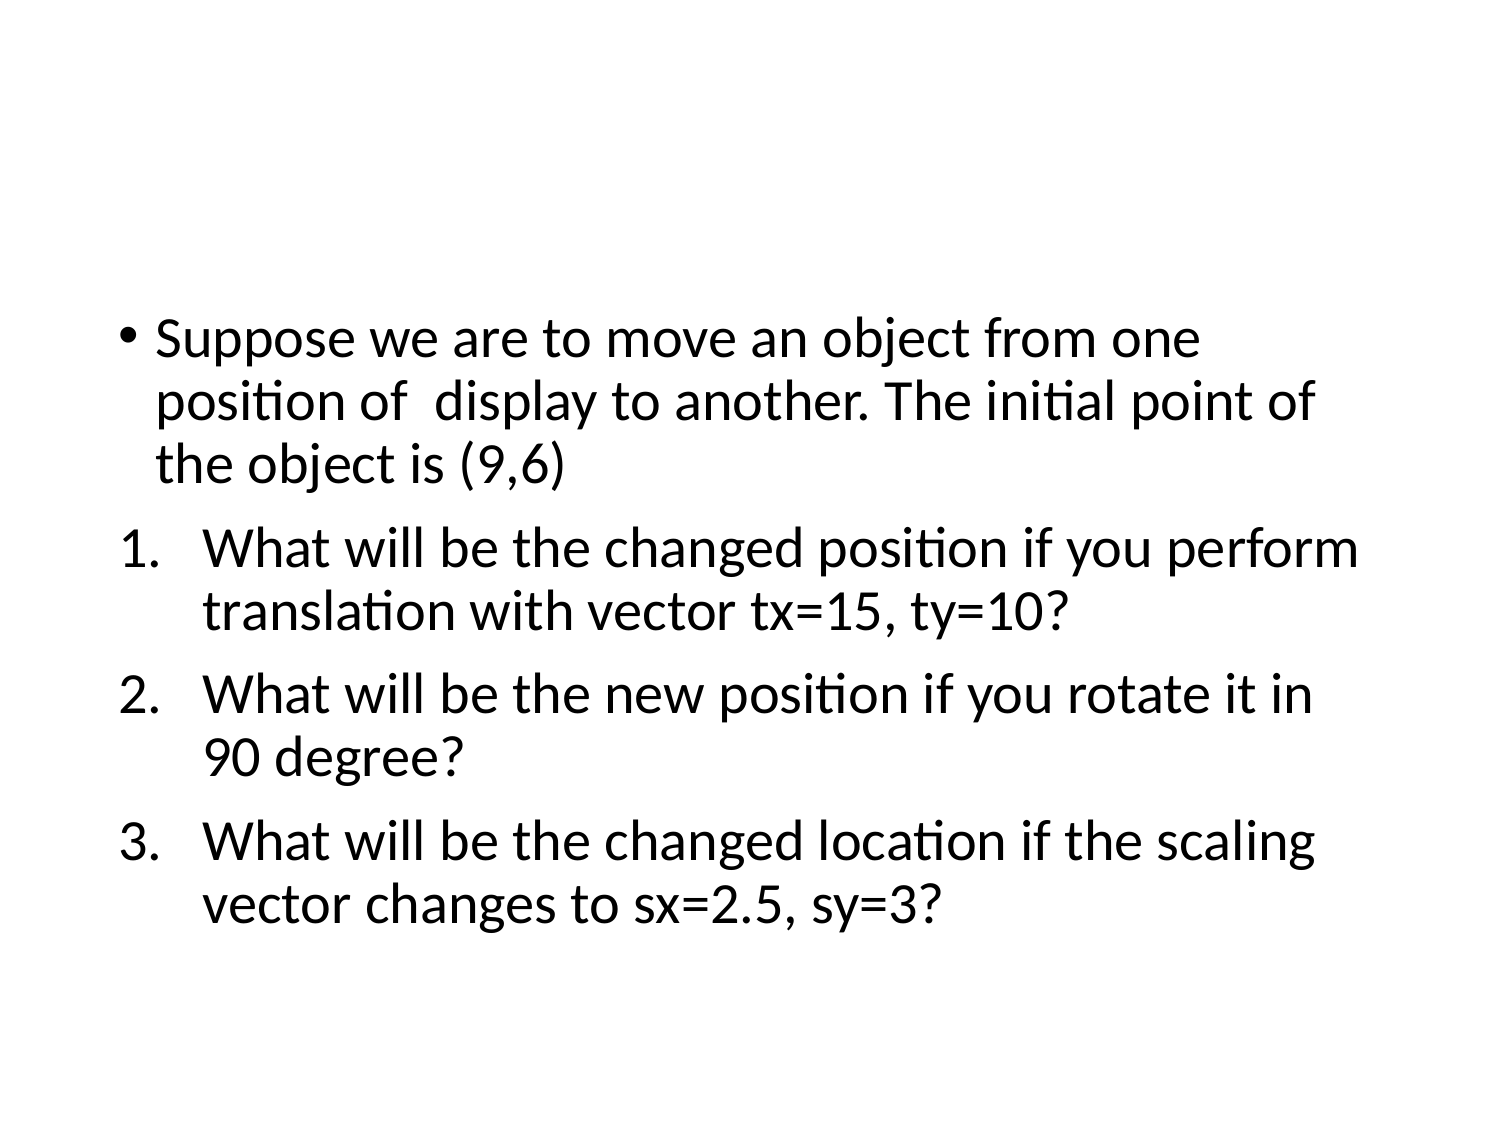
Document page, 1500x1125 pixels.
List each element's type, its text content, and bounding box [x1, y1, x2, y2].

list Suppose we are to move an object from one position of display to another. The initial point of the object is (9,6) What will be the changed position if you perform translation with vector tx=15, ty=10? What will be the new position if you rotate it in 90 degree? What will be the changed location if the scaling vector changes to sx=2.5, sy=3? [103, 299, 1397, 1014]
